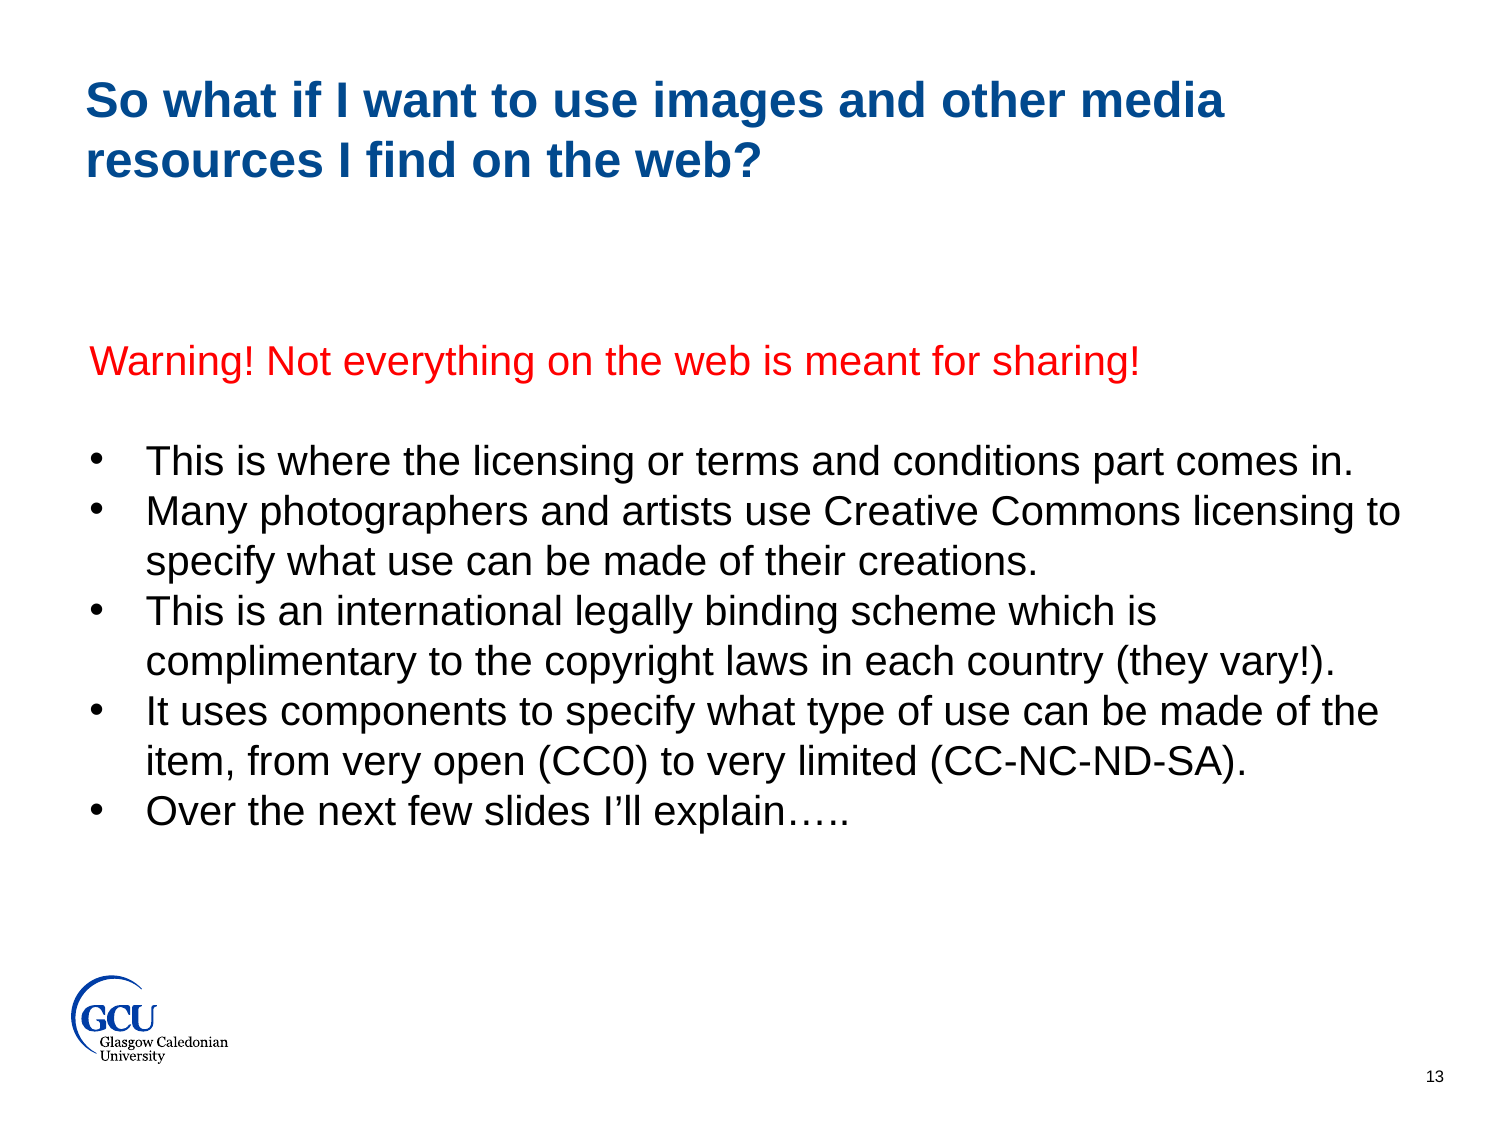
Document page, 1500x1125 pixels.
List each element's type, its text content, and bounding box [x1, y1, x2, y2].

list So what if I want to use images and other media resources I find on the web? [70, 60, 1430, 197]
text_box Warning! Not everything on the web is meant for sharing! This is where the licensing or terms and conditions part comes in. Many photographers and artists use Creative Commons licensing to specify what use can be made of their creations. This is an international legally binding scheme which is complimentary to the copyright laws in each country (they vary!). It uses components to specify what type of use can be made of the item, from very open (CC0) to very limited (CC-NC-ND-SA). Over the next few slides I’ll explain….. [74, 326, 1433, 962]
